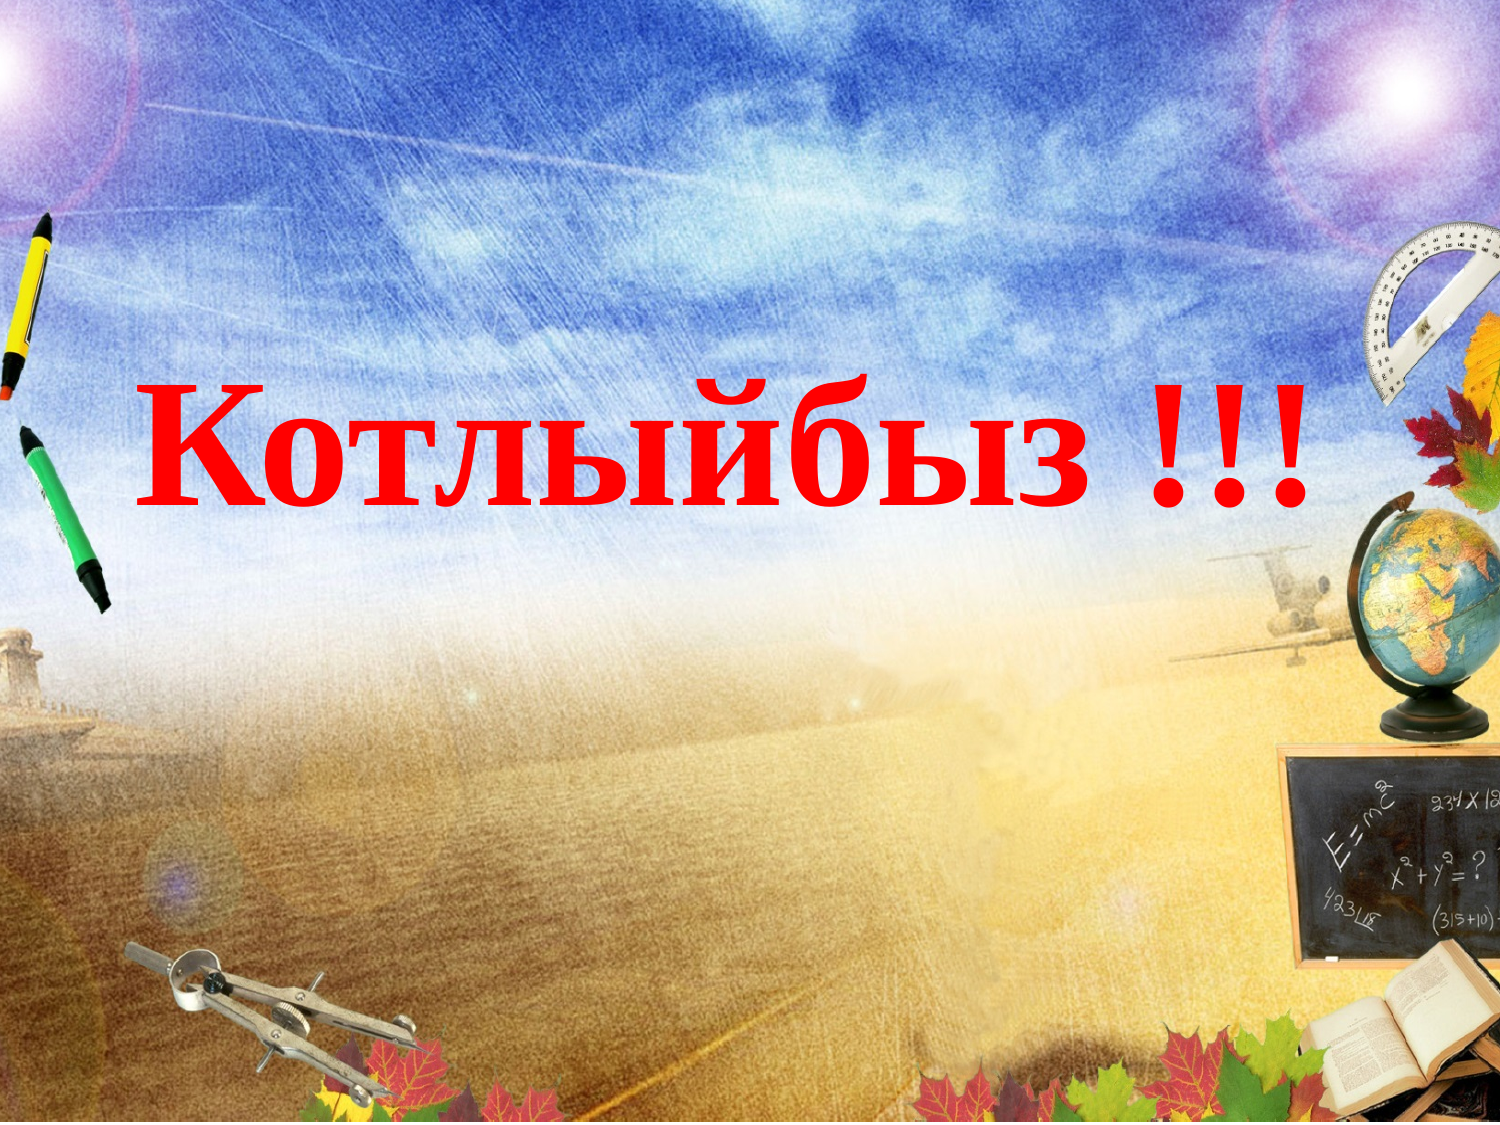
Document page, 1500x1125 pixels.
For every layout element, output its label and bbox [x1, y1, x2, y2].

list [0, 0, 1500, 1123]
